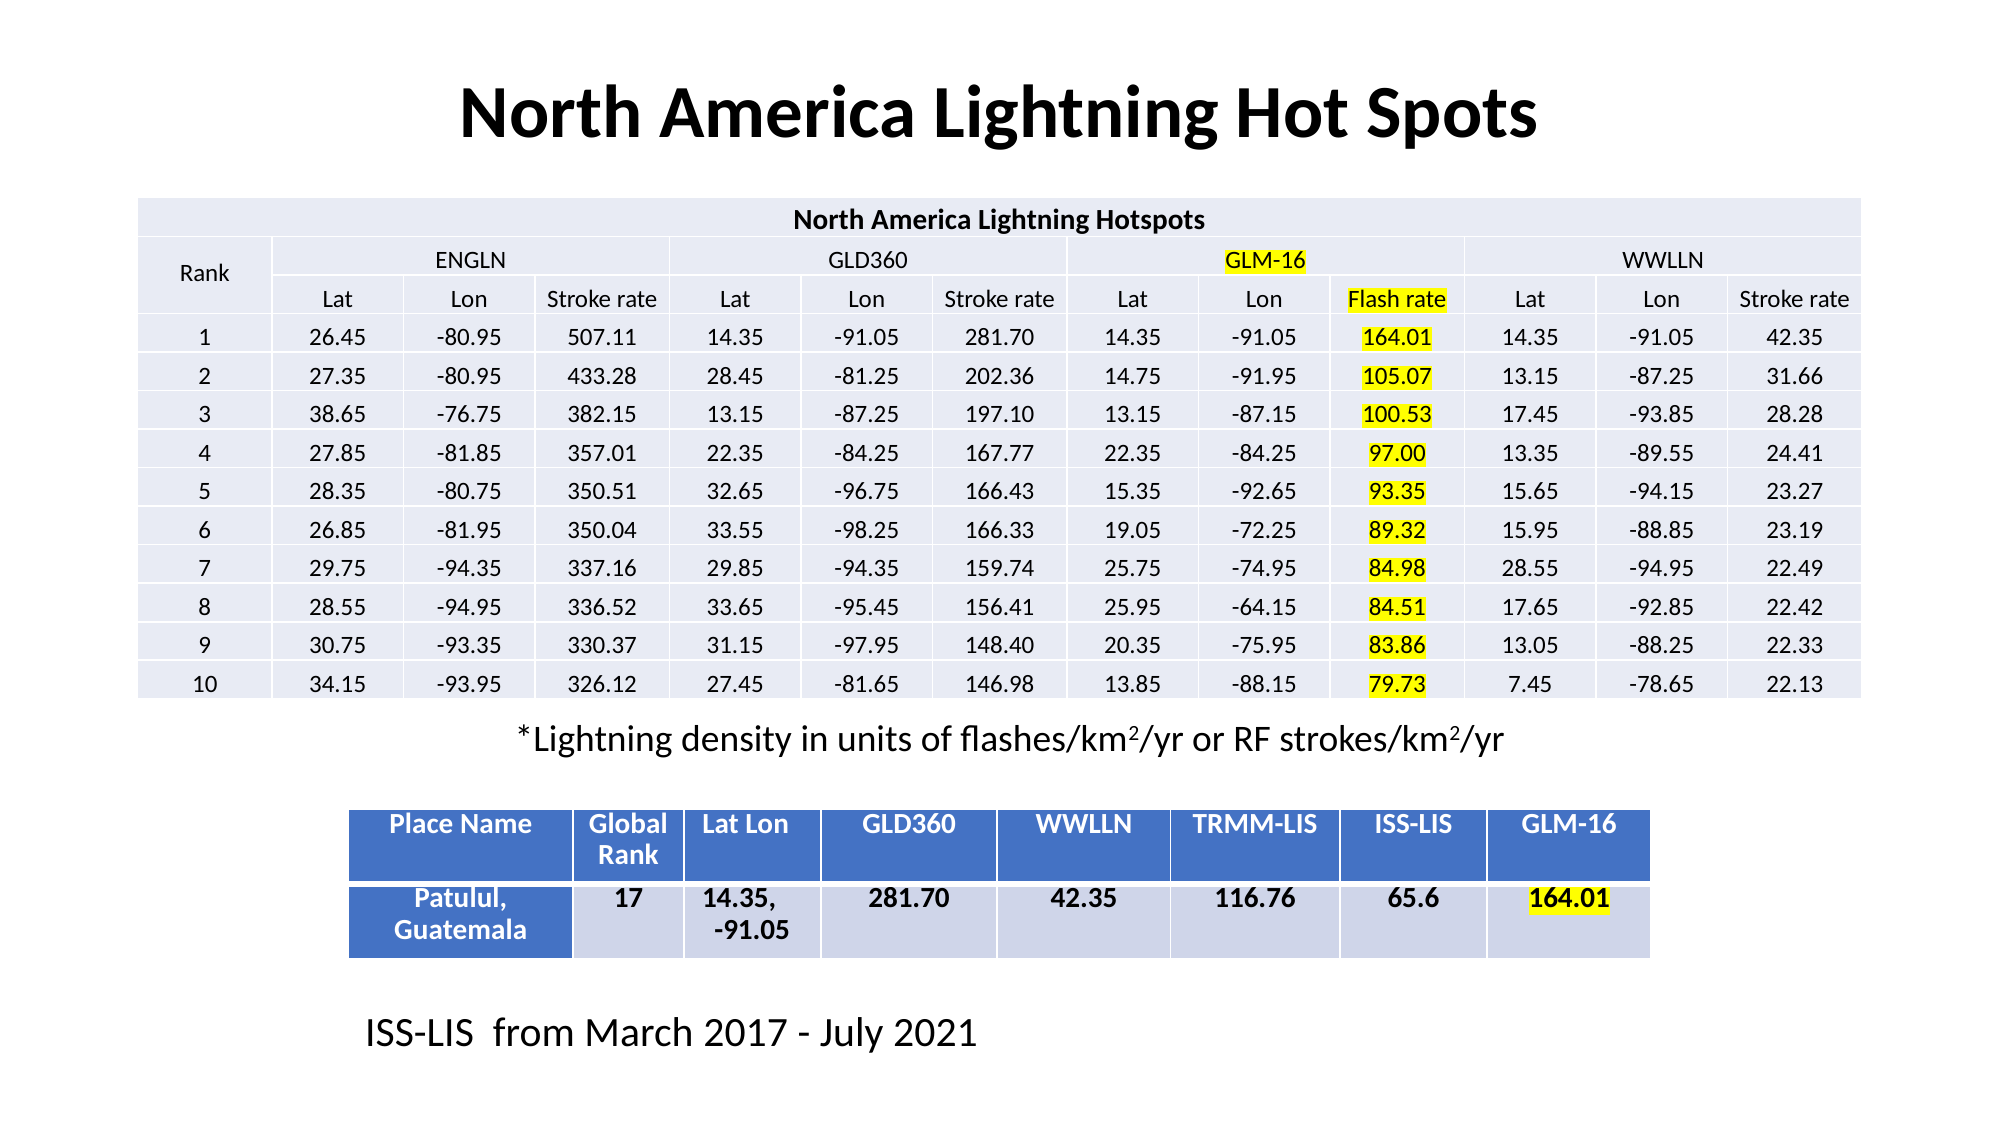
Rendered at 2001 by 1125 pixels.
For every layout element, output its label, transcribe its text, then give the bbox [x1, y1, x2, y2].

table_cell 65.6 [1341, 887, 1486, 958]
table_cell 2 [138, 353, 271, 390]
table_cell 105.07 [1331, 353, 1464, 390]
table_cell -94.95 [1597, 545, 1727, 582]
table_cell 350.51 [536, 468, 669, 505]
table_cell 197.10 [933, 391, 1066, 428]
table_cell 84.98 [1331, 545, 1464, 582]
table_cell 27.45 [670, 661, 800, 698]
table_cell 9 [138, 623, 271, 659]
table_cell 7.45 [1465, 661, 1595, 698]
table_cell -81.95 [404, 507, 534, 544]
table_cell -93.95 [404, 661, 534, 698]
table_cell -88.25 [1597, 623, 1727, 659]
table_header Lat Lon [685, 810, 820, 881]
table_cell 33.65 [670, 584, 800, 621]
table_cell -72.25 [1199, 507, 1329, 544]
table_cell -91.95 [1199, 353, 1329, 390]
table_cell 382.15 [536, 391, 669, 428]
table_cell 146.98 [933, 661, 1066, 698]
table_cell 28.28 [1728, 391, 1861, 428]
table_cell -95.45 [802, 584, 932, 621]
table_cell Patulul, Guatemala [349, 887, 572, 958]
table_cell -78.65 [1597, 661, 1727, 698]
table_cell 350.04 [536, 507, 669, 544]
table_cell Lon [1199, 276, 1329, 313]
table_cell 281.70 [822, 887, 996, 958]
table_header ISS-LIS [1341, 810, 1486, 881]
table_cell 31.66 [1728, 353, 1861, 390]
text_box *Lightning density in units of flashes/km2/yr or RF strokes/km2/yr [499, 706, 1561, 767]
table_cell -84.25 [1199, 430, 1329, 467]
table_header GLD360 [822, 810, 996, 881]
text_box North America Lightning Hot Spots [445, 55, 1555, 160]
table_cell -91.05 [1597, 314, 1727, 351]
table_cell -87.25 [802, 391, 932, 428]
table_cell 93.35 [1331, 468, 1464, 505]
table_cell 31.15 [670, 623, 800, 659]
table_cell 29.75 [273, 545, 403, 582]
table_cell 167.77 [933, 430, 1066, 467]
table_cell 89.32 [1331, 507, 1464, 544]
table_cell -94.35 [802, 545, 932, 582]
table_cell 13.05 [1465, 623, 1595, 659]
table_cell -93.35 [404, 623, 534, 659]
table_header Place Name [349, 810, 572, 881]
table_cell 116.76 [1171, 887, 1339, 958]
table_cell -64.15 [1199, 584, 1329, 621]
table_cell ENGLN [273, 237, 669, 274]
table_cell -97.95 [802, 623, 932, 659]
table_cell Lat [273, 276, 403, 313]
table_cell 166.33 [933, 507, 1066, 544]
table_cell -92.85 [1597, 584, 1727, 621]
table_cell Stroke rate [536, 276, 669, 313]
table_cell 5 [138, 468, 271, 505]
table_cell 22.33 [1728, 623, 1861, 659]
table_cell 15.65 [1465, 468, 1595, 505]
table_cell 22.35 [1068, 430, 1198, 467]
table_cell 23.19 [1728, 507, 1861, 544]
table_cell 156.41 [933, 584, 1066, 621]
table_cell 25.75 [1068, 545, 1198, 582]
table_header Global Rank [574, 810, 683, 881]
table_cell 26.85 [273, 507, 403, 544]
table_cell 433.28 [536, 353, 669, 390]
table_cell 166.43 [933, 468, 1066, 505]
table_cell 19.05 [1068, 507, 1198, 544]
table_cell 26.45 [273, 314, 403, 351]
table_cell 83.86 [1331, 623, 1464, 659]
table_cell 14.35, -91.05 [685, 887, 820, 958]
table_cell 159.74 [933, 545, 1066, 582]
table_cell -93.85 [1597, 391, 1727, 428]
table_cell -87.15 [1199, 391, 1329, 428]
table_cell 42.35 [998, 887, 1170, 958]
table_cell -88.85 [1597, 507, 1727, 544]
table_cell 507.11 [536, 314, 669, 351]
table_cell 13.15 [670, 391, 800, 428]
table_cell 32.65 [670, 468, 800, 505]
table_cell Lat [1068, 276, 1198, 313]
table_cell -96.75 [802, 468, 932, 505]
table_cell 13.15 [1068, 391, 1198, 428]
table_cell 34.15 [273, 661, 403, 698]
table_cell -81.65 [802, 661, 932, 698]
table_header WWLLN [998, 810, 1170, 881]
table_cell Lon [802, 276, 932, 313]
table_cell Stroke rate [933, 276, 1066, 313]
table_cell 22.49 [1728, 545, 1861, 582]
table_cell Lat [1465, 276, 1595, 313]
table_cell 13.35 [1465, 430, 1595, 467]
table_cell Stroke rate [1728, 276, 1861, 313]
table_cell 326.12 [536, 661, 669, 698]
table_cell 357.01 [536, 430, 669, 467]
table_cell 148.40 [933, 623, 1066, 659]
table_cell -84.25 [802, 430, 932, 467]
table_cell Lon [1597, 276, 1727, 313]
table_cell 28.55 [273, 584, 403, 621]
table_cell 20.35 [1068, 623, 1198, 659]
table_cell 28.55 [1465, 545, 1595, 582]
table_cell -87.25 [1597, 353, 1727, 390]
table_cell 24.41 [1728, 430, 1861, 467]
table_cell -91.05 [802, 314, 932, 351]
table_cell -80.95 [404, 314, 534, 351]
table_cell 42.35 [1728, 314, 1861, 351]
table_cell Rank [138, 237, 271, 313]
table_cell 33.55 [670, 507, 800, 544]
table_cell -81.85 [404, 430, 534, 467]
table_cell -89.55 [1597, 430, 1727, 467]
table_cell -94.95 [404, 584, 534, 621]
table_cell 3 [138, 391, 271, 428]
table_cell Lon [404, 276, 534, 313]
table_cell 4 [138, 430, 271, 467]
text_box ISS-LIS from March 2017 - July 2021 [350, 997, 994, 1063]
table_cell 38.65 [273, 391, 403, 428]
table_cell -91.05 [1199, 314, 1329, 351]
table_cell -80.75 [404, 468, 534, 505]
table_cell 6 [138, 507, 271, 544]
table_cell 22.42 [1728, 584, 1861, 621]
table_cell 28.45 [670, 353, 800, 390]
table_cell 15.95 [1465, 507, 1595, 544]
table_cell -74.95 [1199, 545, 1329, 582]
table_cell 336.52 [536, 584, 669, 621]
table_cell 337.16 [536, 545, 669, 582]
table_cell 17 [574, 887, 683, 958]
table_cell 164.01 [1488, 887, 1650, 958]
table_cell -81.25 [802, 353, 932, 390]
table_cell -88.15 [1199, 661, 1329, 698]
table_header TRMM-LIS [1171, 810, 1339, 881]
table_cell 14.35 [1068, 314, 1198, 351]
table_cell 79.73 [1331, 661, 1464, 698]
table_cell -76.75 [404, 391, 534, 428]
table_cell 25.95 [1068, 584, 1198, 621]
table_cell 15.35 [1068, 468, 1198, 505]
table_header GLM-16 [1488, 810, 1650, 881]
table_cell Lat [670, 276, 800, 313]
table_cell 14.35 [670, 314, 800, 351]
table_cell 84.51 [1331, 584, 1464, 621]
table_cell 1 [138, 314, 271, 351]
table_cell 17.65 [1465, 584, 1595, 621]
table_cell 17.45 [1465, 391, 1595, 428]
table_cell 13.85 [1068, 661, 1198, 698]
table_header North America Lightning Hotspots [138, 198, 1861, 236]
table_cell 22.35 [670, 430, 800, 467]
table_cell 8 [138, 584, 271, 621]
table_cell -94.15 [1597, 468, 1727, 505]
table_cell GLM-16 [1068, 237, 1464, 274]
table_cell -92.65 [1199, 468, 1329, 505]
table_cell 13.15 [1465, 353, 1595, 390]
table_cell -94.35 [404, 545, 534, 582]
table_cell 7 [138, 545, 271, 582]
table_cell 14.75 [1068, 353, 1198, 390]
table_cell 97.00 [1331, 430, 1464, 467]
table_cell -98.25 [802, 507, 932, 544]
table_cell -80.95 [404, 353, 534, 390]
table_cell 23.27 [1728, 468, 1861, 505]
table_cell 164.01 [1331, 314, 1464, 351]
table_cell 27.85 [273, 430, 403, 467]
table_cell 10 [138, 661, 271, 698]
table_cell 22.13 [1728, 661, 1861, 698]
table_cell -75.95 [1199, 623, 1329, 659]
table_cell WWLLN [1465, 237, 1861, 274]
table_cell 29.85 [670, 545, 800, 582]
table_cell 330.37 [536, 623, 669, 659]
table_cell GLD360 [670, 237, 1066, 274]
table_cell 202.36 [933, 353, 1066, 390]
table_cell 30.75 [273, 623, 403, 659]
table_cell 27.35 [273, 353, 403, 390]
table_cell 281.70 [933, 314, 1066, 351]
table_cell Flash rate [1331, 276, 1464, 313]
table_cell 14.35 [1465, 314, 1595, 351]
table_cell 100.53 [1331, 391, 1464, 428]
table_cell 28.35 [273, 468, 403, 505]
